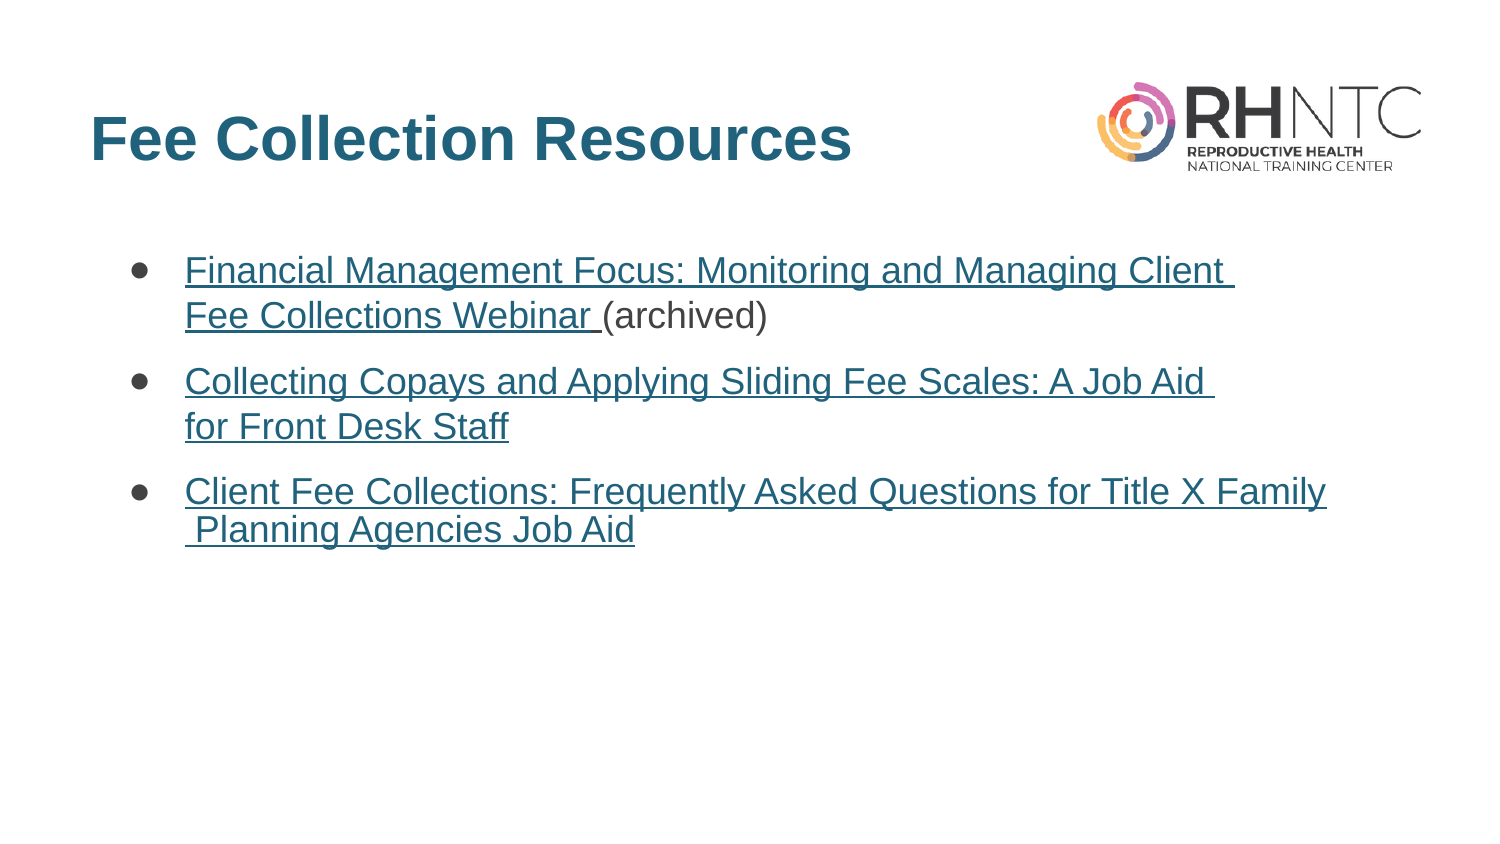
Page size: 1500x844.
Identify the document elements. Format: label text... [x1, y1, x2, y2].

list Financial Management Focus: Monitoring and Managing Client Fee Collections Webinar (archived) Collecting Copays and Applying Sliding Fee Scales: A Job Aid for Front Desk Staff Client Fee Collections: Frequently Asked Questions for Title X Family Planning Agencies Job Aid [94, 230, 1346, 762]
title Fee Collection Resources [75, 83, 971, 183]
picture [1097, 82, 1421, 171]
